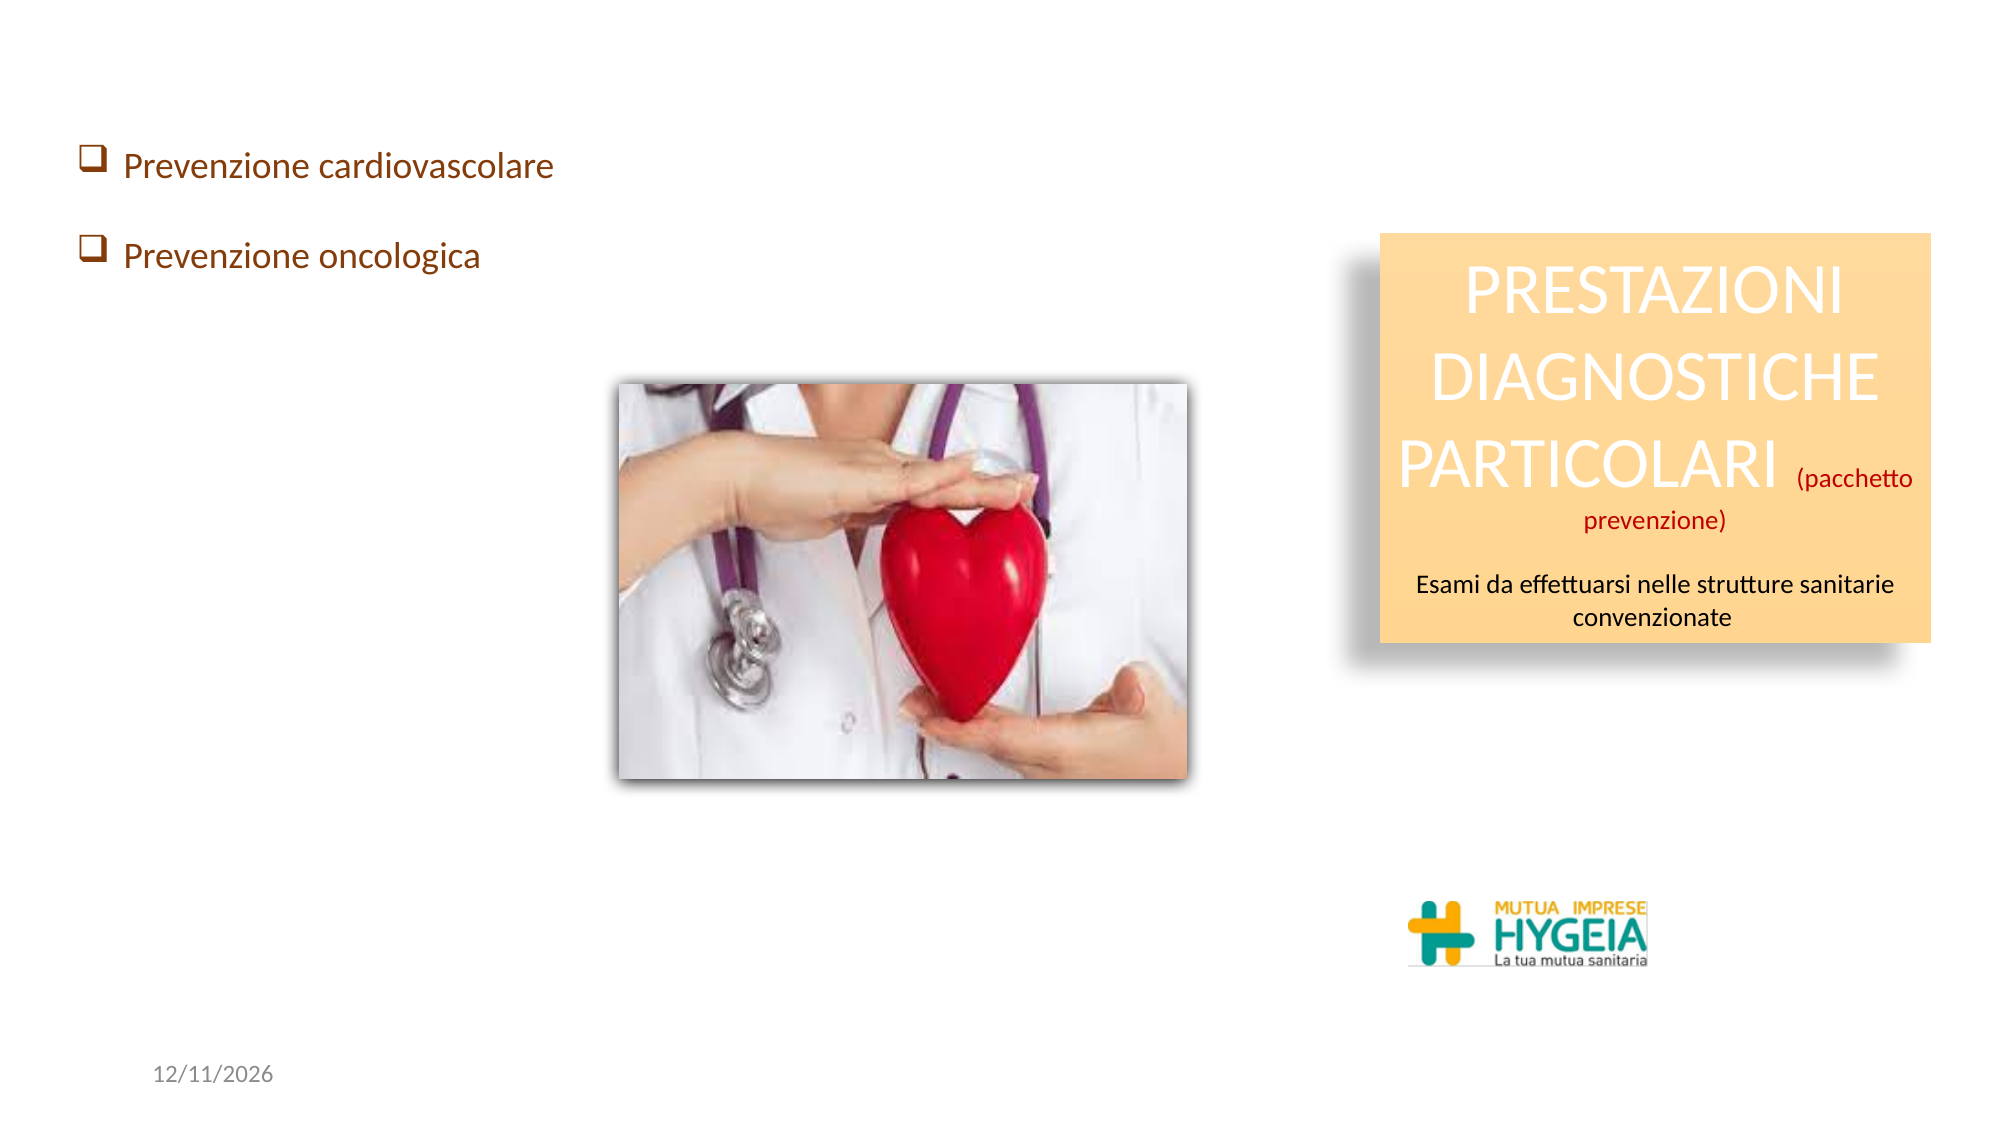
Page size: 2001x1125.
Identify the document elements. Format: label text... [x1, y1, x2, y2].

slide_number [137, 1042, 588, 1103]
picture [619, 384, 1187, 779]
text_box Prevenzione cardiovascolare Prevenzione oncologica [61, 133, 1269, 284]
picture [1408, 901, 1649, 968]
list PRESTAZIONI DIAGNOSTICHE PARTICOLARI (pacchetto prevenzione) Esami da effettuarsi nelle strutture sanitarie convenzionate [1380, 233, 1931, 643]
